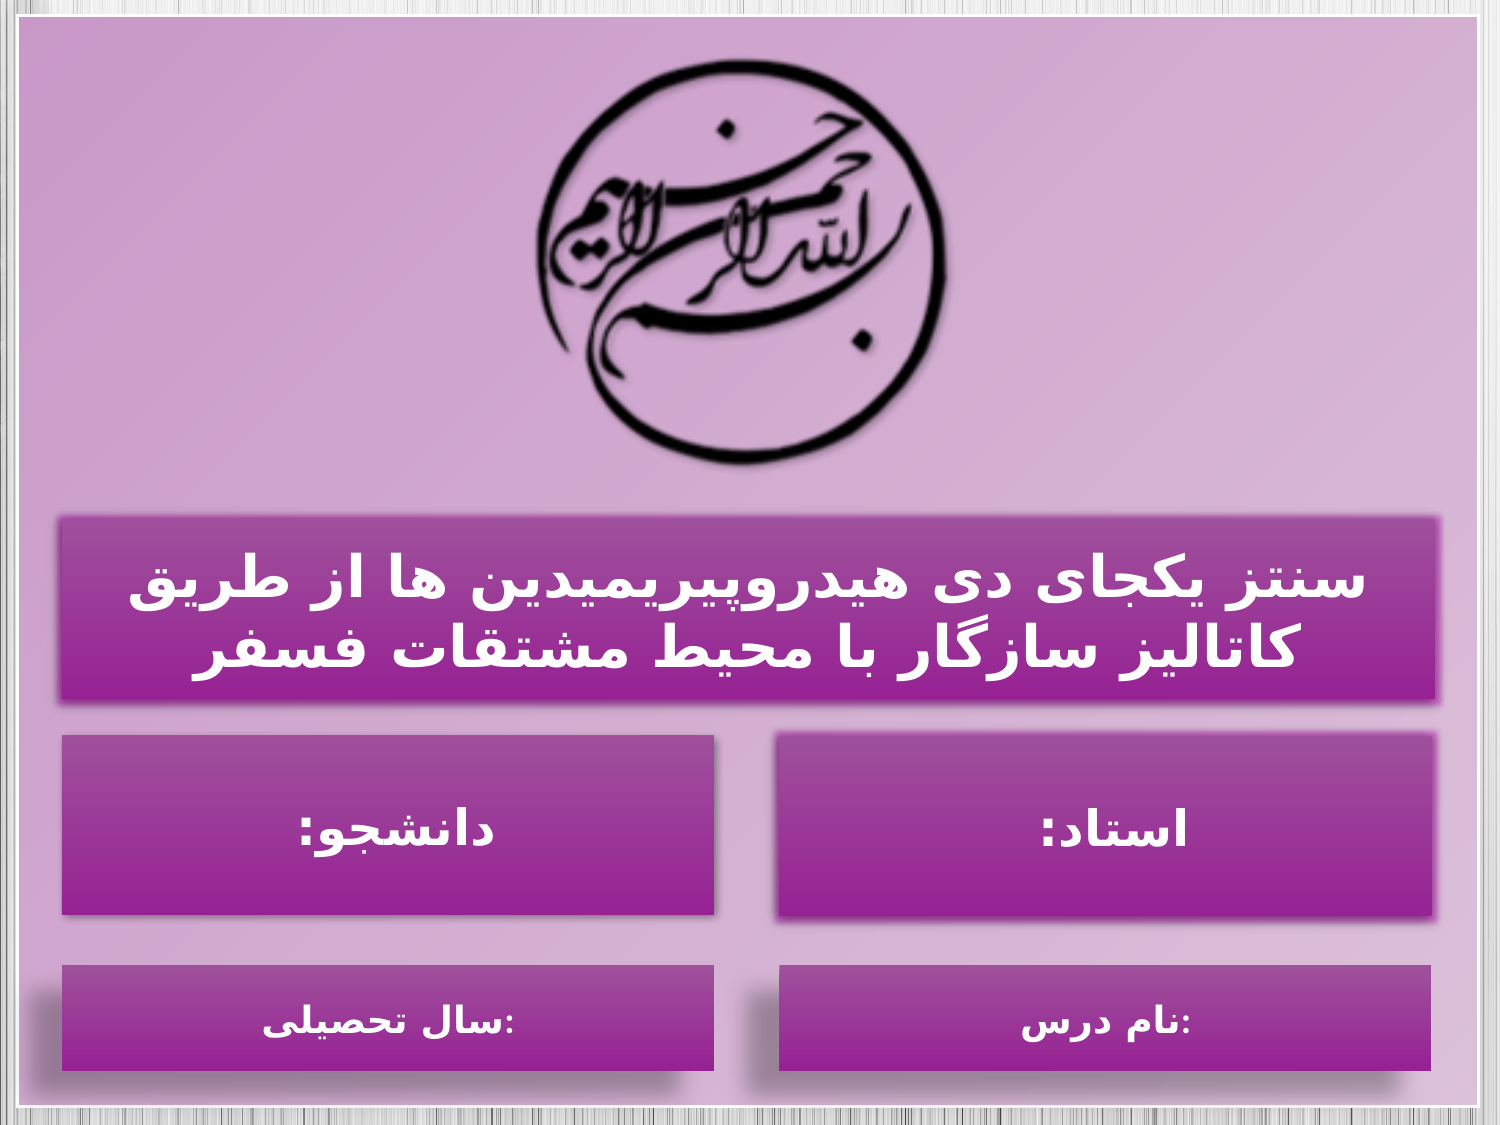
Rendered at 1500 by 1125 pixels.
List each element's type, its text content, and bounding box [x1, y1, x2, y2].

text_box [16, 14, 1480, 1108]
text_box [37, 27, 1457, 864]
picture [0, 0, 1500, 1125]
text_box سنتز یکجای دی هیدروپیریمیدین ها از طریق کاتالیز سازگار با محیط مشتقات فسفر [62, 519, 1435, 699]
text_box نام درس: [779, 965, 1432, 1072]
text_box استاد: [779, 736, 1432, 916]
text_box سال تحصیلی: [61, 965, 714, 1072]
text_box دانشجو: [61, 735, 714, 915]
